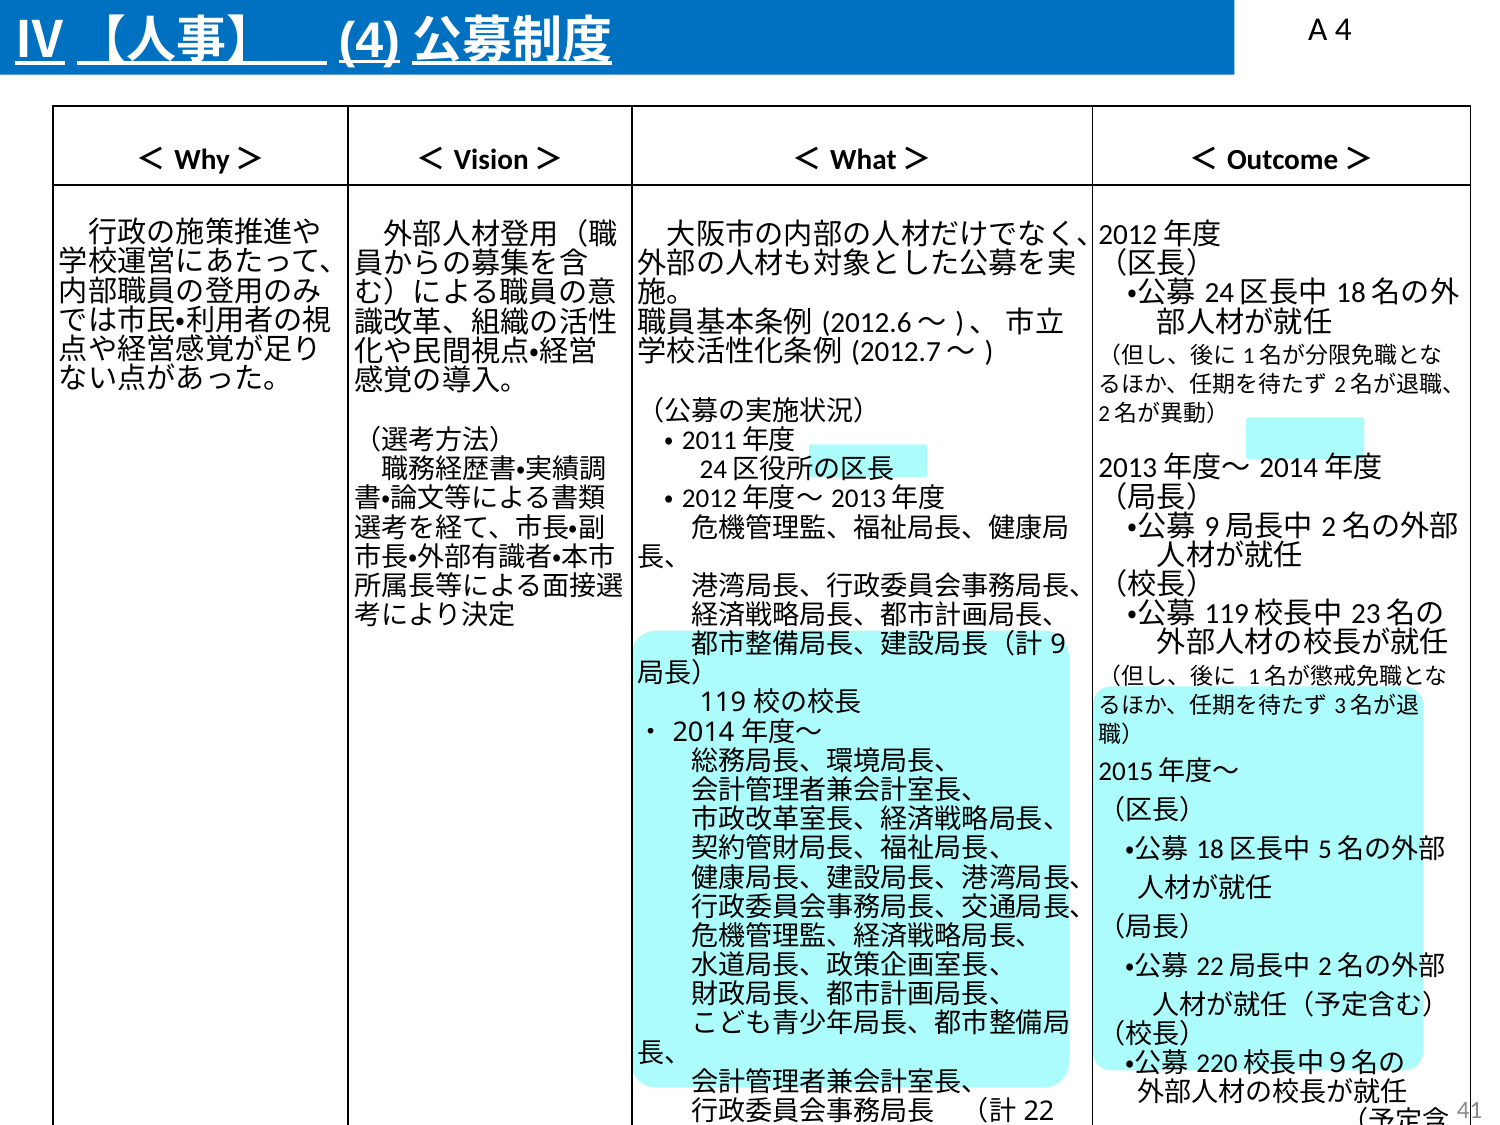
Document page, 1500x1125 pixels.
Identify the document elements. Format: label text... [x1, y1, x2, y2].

table_cell 大阪市の内部の人材だけでなく、外部の人材も対象とした公募を実施。 職員基本条例(2012.6～)、 市立学校活性化条例(2012.7～) （公募の実施状況） ・2011年度 24区役所の区長 ・2012年度～2013年度 危機管理監、福祉局長、健康局長、 港湾局長、行政委員会事務局長、 経済戦略局長、都市計画局長、 都市整備局長、建設局長（計9局長） 119校の校長 ・2014年度～ 総務局長、環境局長、 会計管理者兼会計室長、 市政改革室長、経済戦略局長、 契約管財局長、福祉局長、 健康局長、建設局長、港湾局長、 行政委員会事務局長、交通局長、 危機管理監、経済戦略局長、 水道局長、政策企画室長、 財政局長、都市計画局長、 こども青少年局長、都市整備局長、 会計管理者兼会計室長、 行政委員会事務局長 （計22局長） 18区役所の区長 220校の校長 [633, 186, 1092, 1125]
slide_number 152 [1471, 1094, 1498, 1124]
table_cell 行政の施策推進や学校運営にあたって、内部職員の登用のみでは市民・利用者の視点や経営感覚が足りない点があった。 [54, 186, 347, 1125]
table_header ＜Vision＞ [349, 107, 631, 184]
text_box A 4 [1293, 0, 1500, 55]
table_header ＜What＞ [633, 107, 1092, 184]
table_header ＜Why＞ [54, 107, 347, 184]
table_cell 2012年度 （区長） ・公募24区長中18名の外 部人材が就任 （但し、後に1名が分限免職となるほか、任期を待たず2名が退職、2名が異動） 2013年度～2014年度 （局長） ・公募9局長中2名の外部 人材が就任 （校長） ・公募119校長中23名の 外部人材の校長が就任 （但し、後に 1名が懲戒免職となるほか、任期を待たず3名が退職） 2015年度～ （区長） ・公募18区長中5名の外部 人材が就任 （局長） ・公募22局長中2名の外部 人材が就任（予定含む） （校長） ・公募220校長中９名の 外部人材の校長が就任 （予定含む） [1093, 186, 1470, 1125]
table_header ＜Outcome＞ [1093, 107, 1470, 184]
table_cell 外部人材登用（職員からの募集を含む）による職員の意識改革、組織の活性化や民間視点・経営感覚の導入。 （選考方法） 職務経歴書・実績調書・論文等による書類選考を経て、市長・副市長・外部有識者・本市所属長等による面接選考により決定 [349, 186, 631, 1125]
text_box Ⅳ【人事】 (4)公募制度 [0, 0, 1235, 75]
